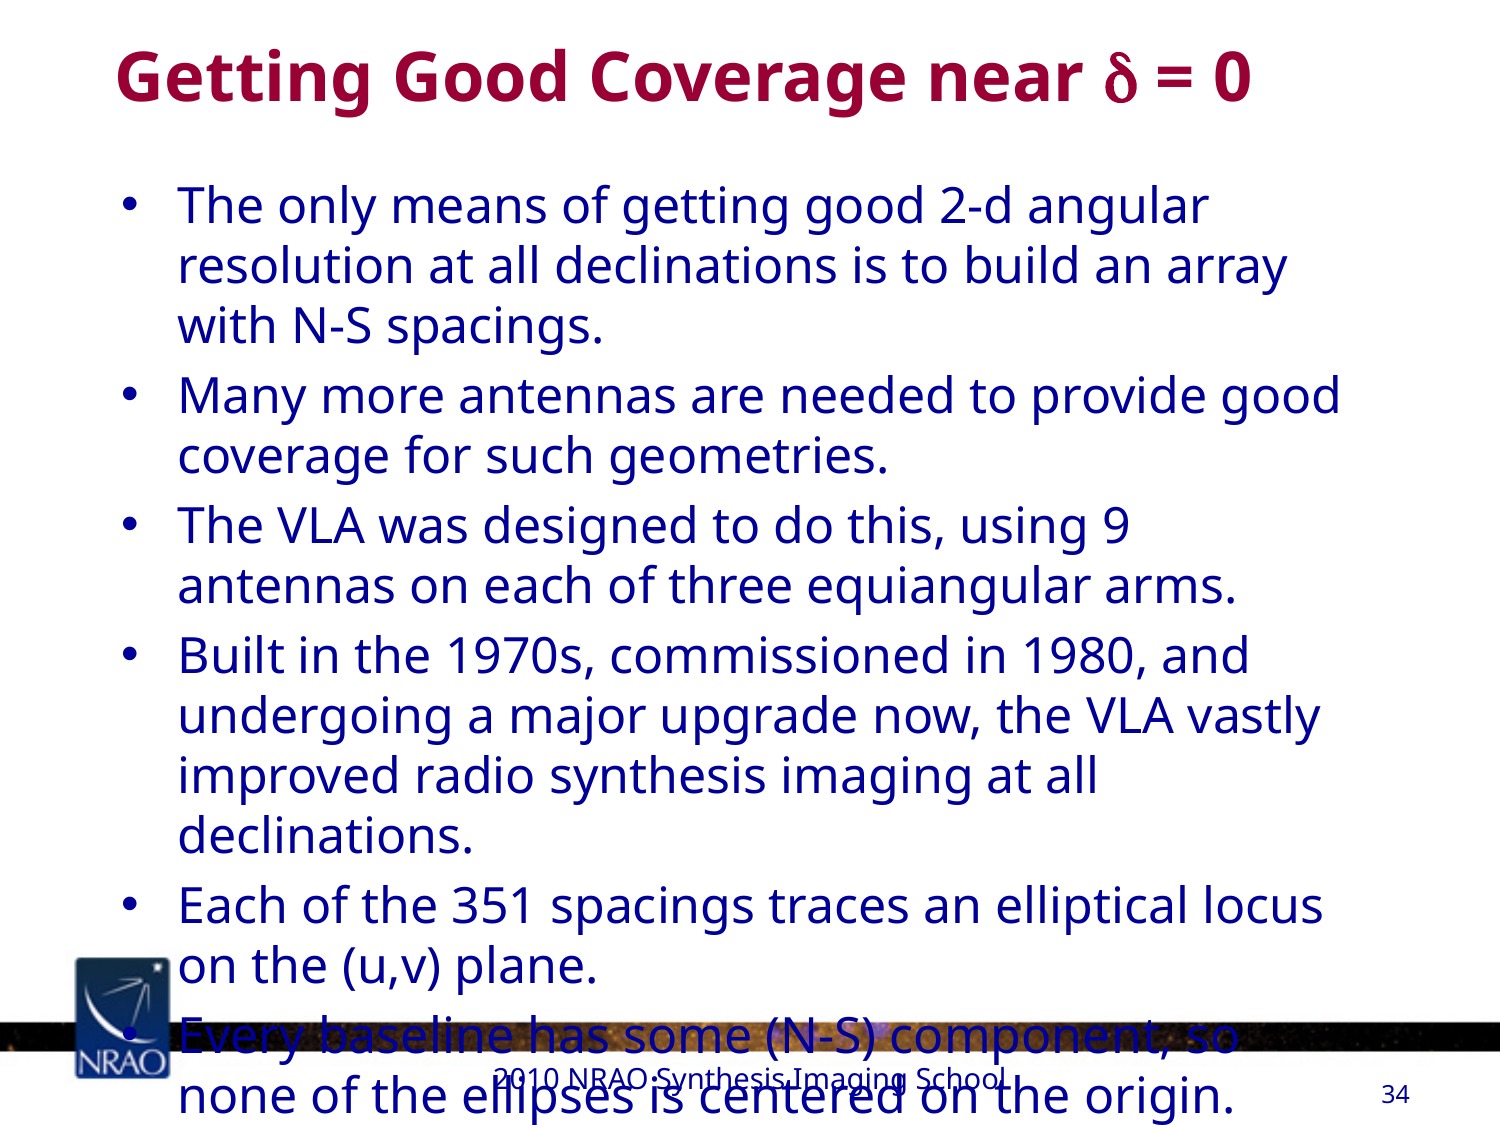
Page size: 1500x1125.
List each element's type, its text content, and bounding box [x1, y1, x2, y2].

picture [0, 0, 1500, 1125]
footer 2010 NRAO Synthesis Imaging School [75, 1065, 1425, 1125]
list The only means of getting good 2-d angular resolution at all declinations is to build an array with N-S spacings. Many more antennas are needed to provide good coverage for such geometries. The VLA was designed to do this, using 9 antennas on each of three equiangular arms. Built in the 1970s, commissioned in 1980, and undergoing a major upgrade now, the VLA vastly improved radio synthesis imaging at all declinations. Each of the 351 spacings traces an elliptical locus on the (u,v) plane. Every baseline has some (N-S) component, so none of the ellipses is centered on the origin. [105, 165, 1363, 1004]
title Getting Good Coverage near d = 0 [99, 24, 1363, 114]
